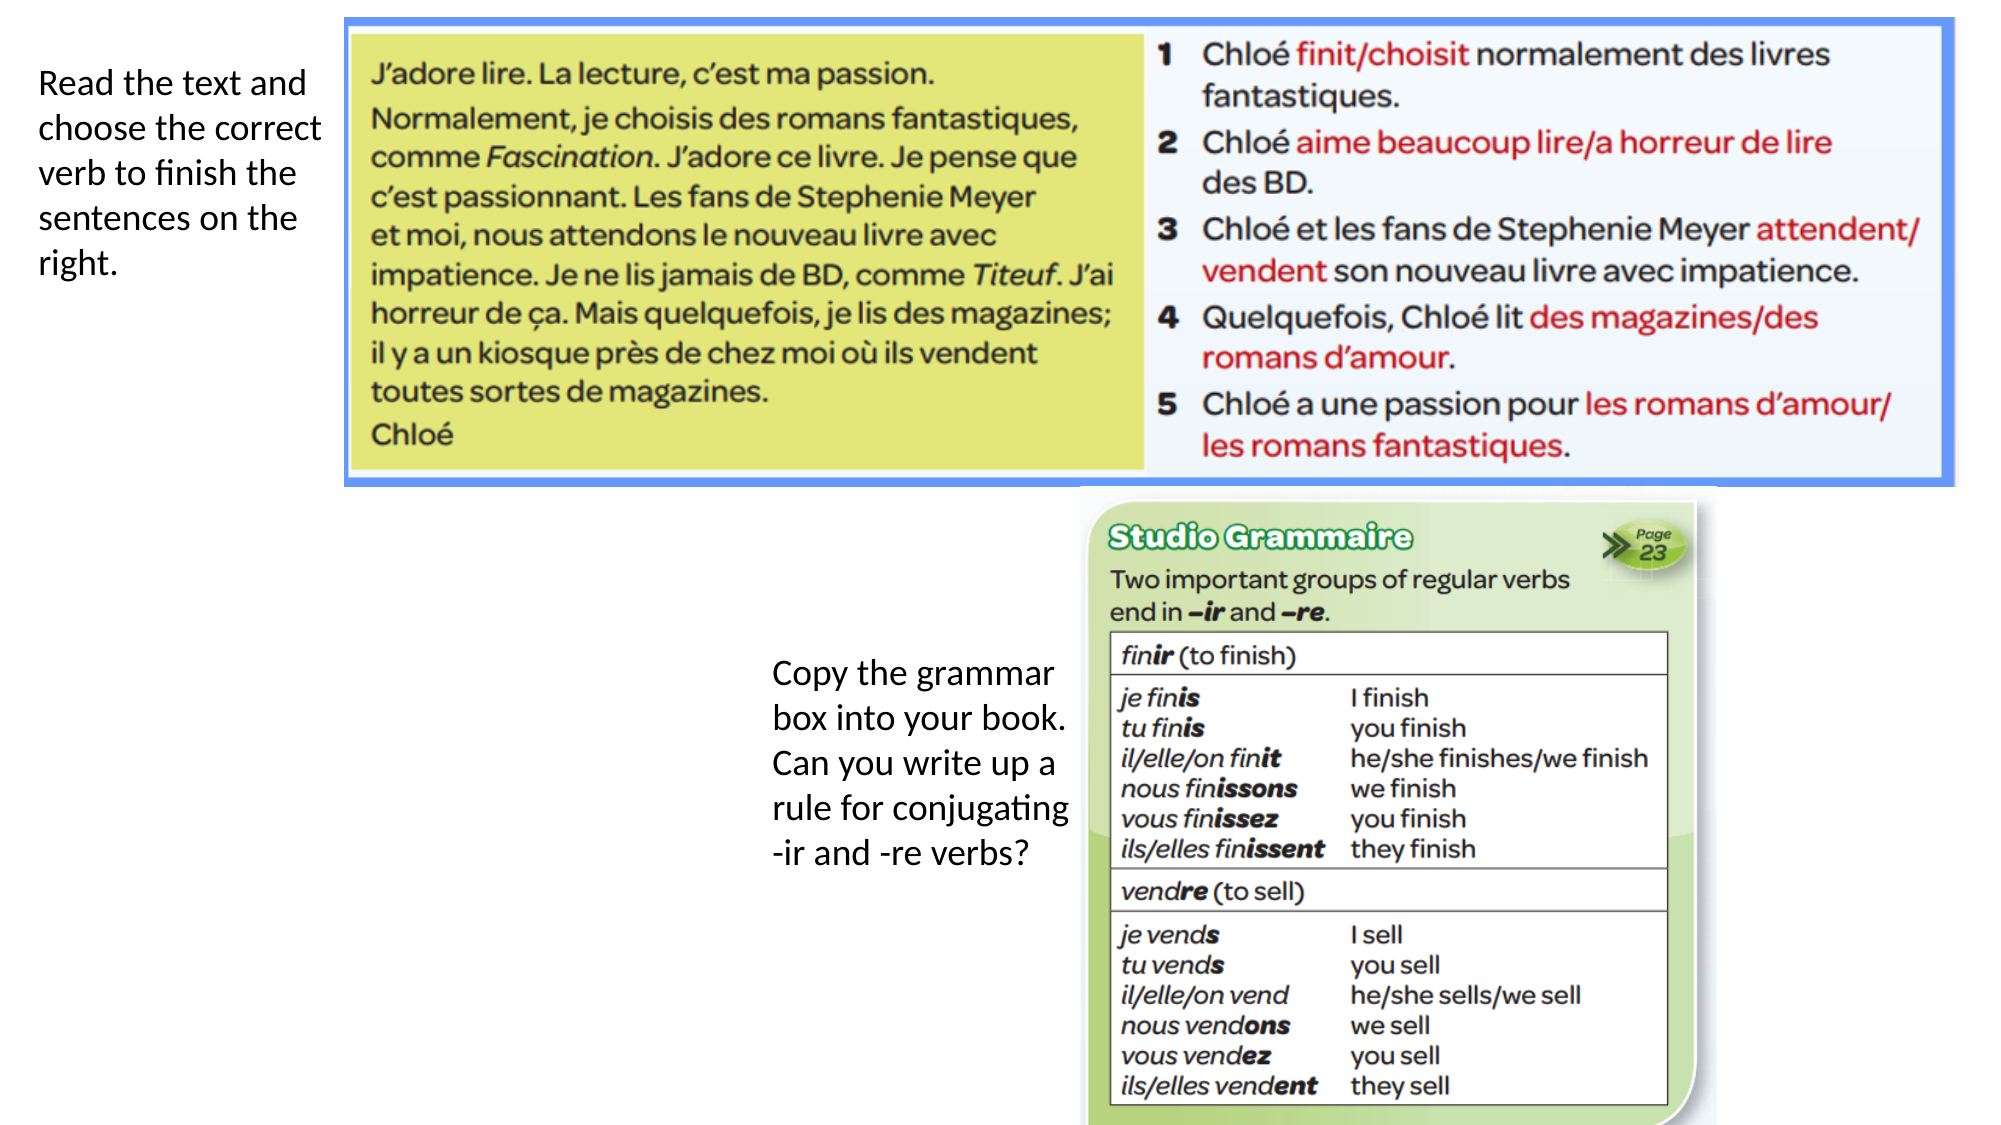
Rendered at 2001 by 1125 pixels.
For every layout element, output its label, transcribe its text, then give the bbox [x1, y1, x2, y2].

text_box Copy the grammar box into your book. Can you write up a rule for conjugating -ir and -re verbs? [757, 640, 1080, 881]
picture [344, 17, 1959, 1125]
text_box Read the text and choose the correct verb to finish the sentences on the right. [23, 50, 344, 291]
